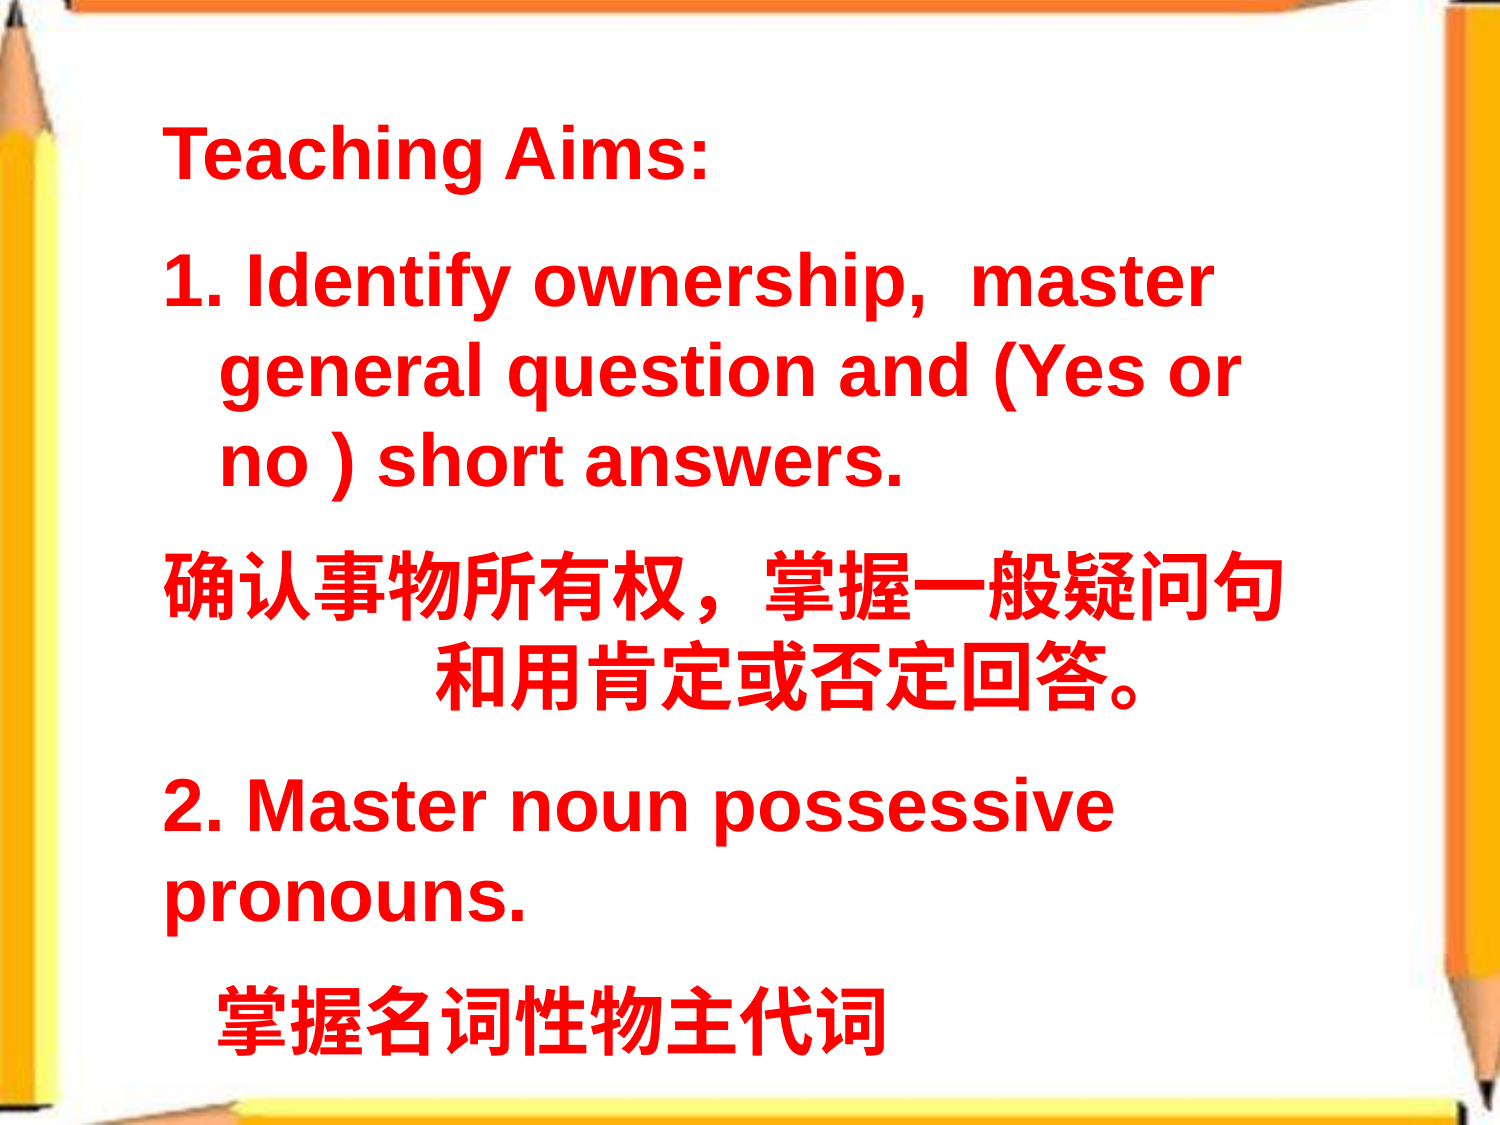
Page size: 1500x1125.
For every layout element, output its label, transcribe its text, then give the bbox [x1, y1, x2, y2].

text_box Teaching Aims: Identify ownership, master general question and (Yes or no ) short answers. 确认事物所有权，掌握一般疑问句 和用肯定或否定回答。 2. Master noun possessive pronouns. 掌握名词性物主代词 [147, 96, 1322, 1072]
picture [0, 0, 1500, 1125]
